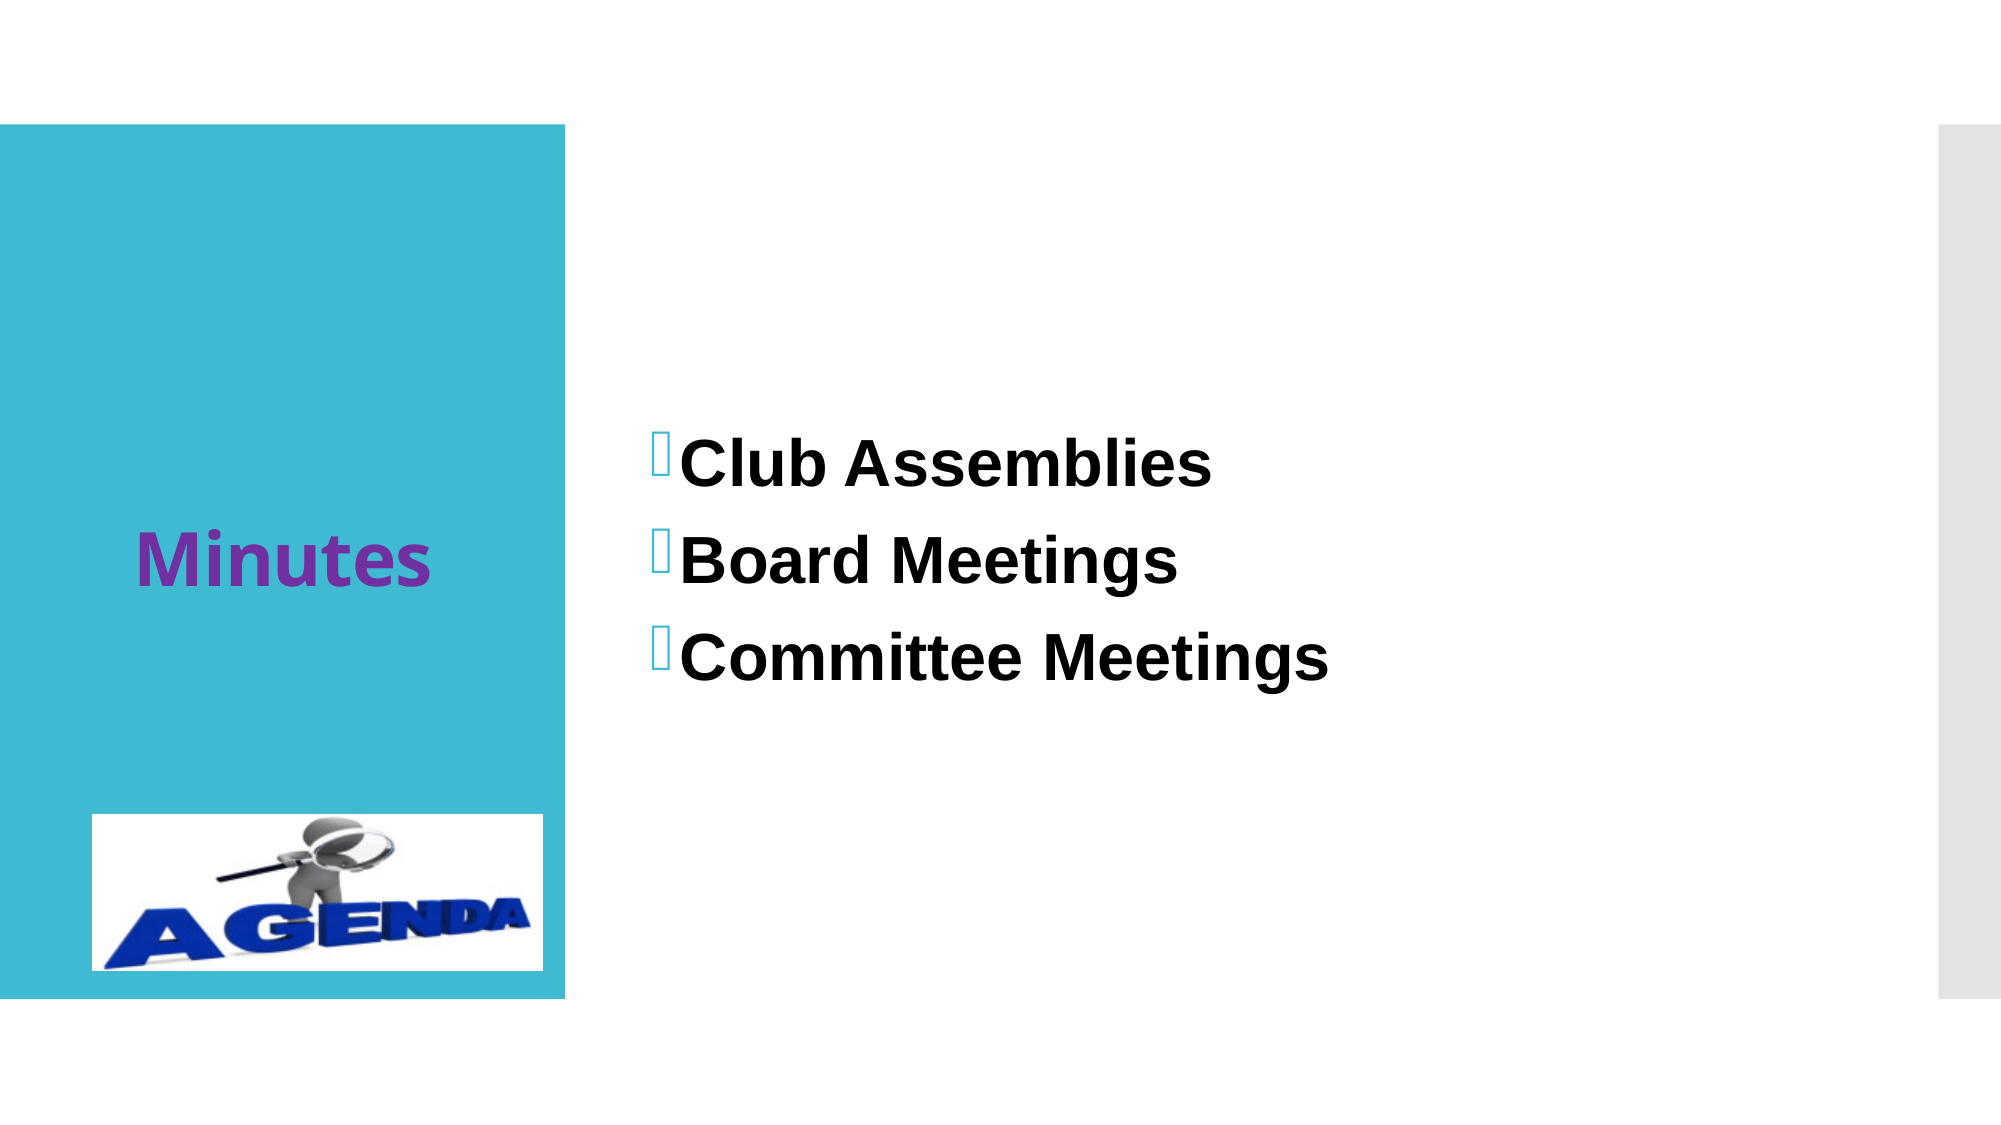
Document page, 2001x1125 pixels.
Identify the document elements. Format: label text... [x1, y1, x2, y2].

picture [92, 814, 543, 971]
list Club Assemblies Board Meetings Committee Meetings [634, 141, 1835, 982]
title Minutes [41, 184, 525, 940]
